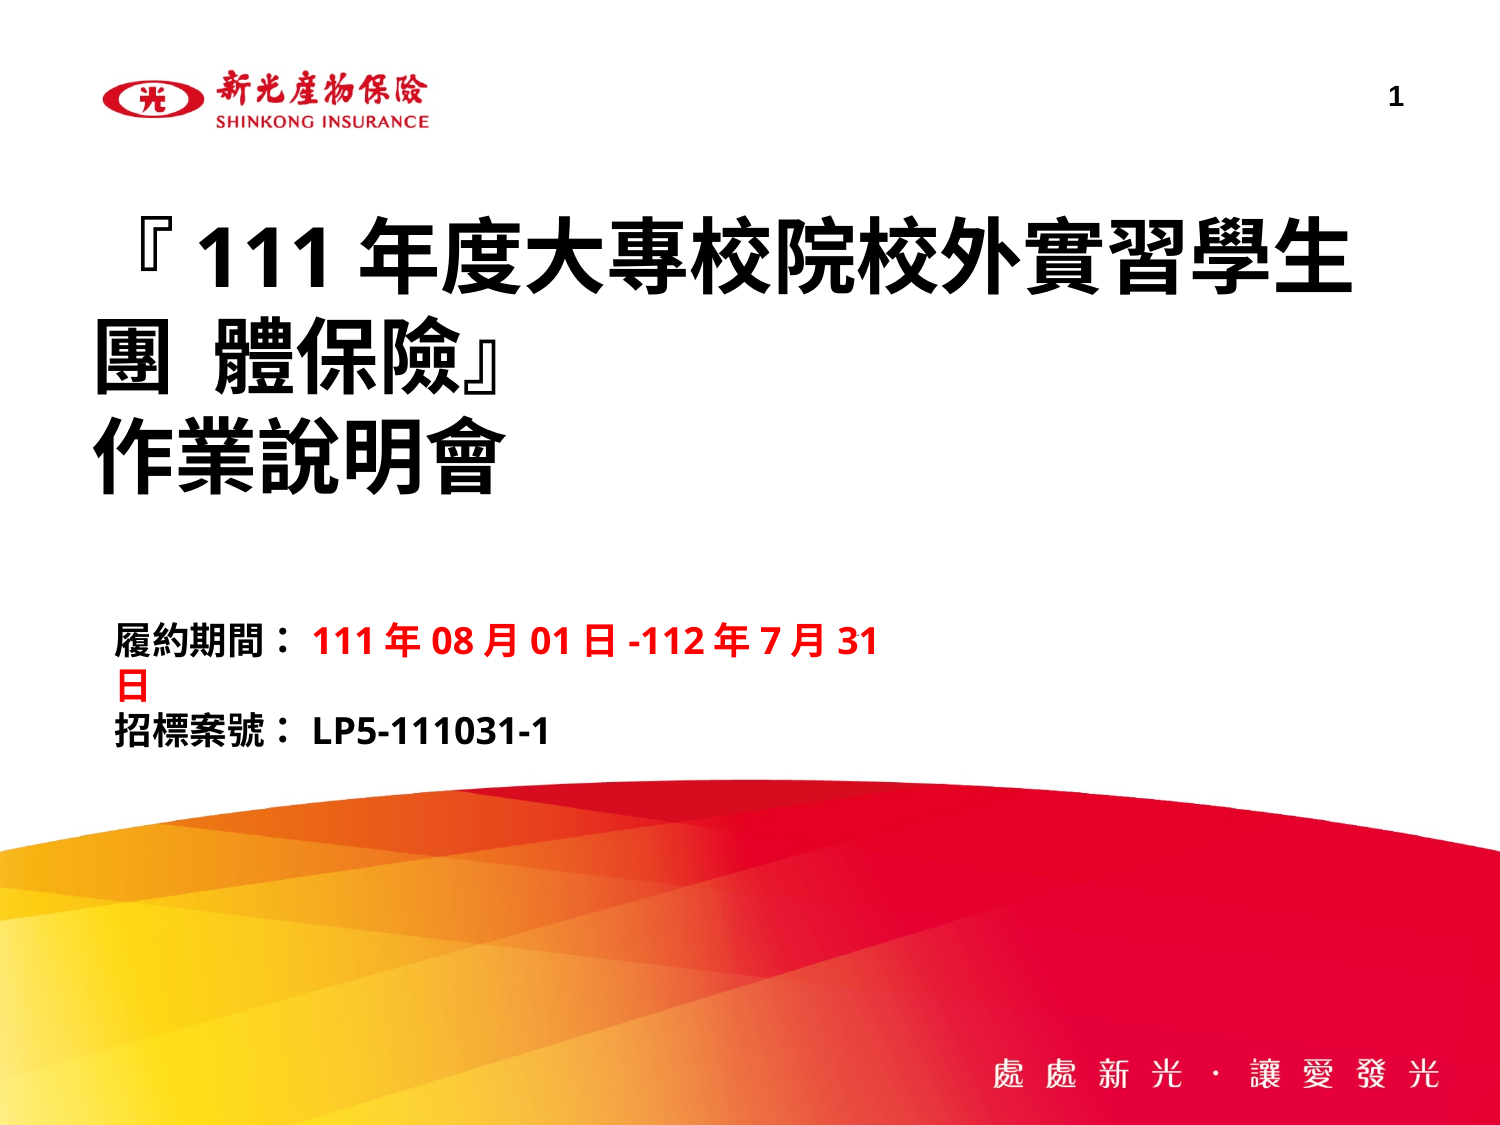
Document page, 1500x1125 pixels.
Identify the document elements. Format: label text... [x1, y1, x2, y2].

text_box 『111年度大專校院校外實習學生團 體保險』 作業說明會 [76, 196, 1447, 512]
text_box 履約期間：111年08月01日-112年7月31日 招標案號：LP5-111031-1 [100, 609, 928, 760]
picture [0, 0, 1500, 1125]
